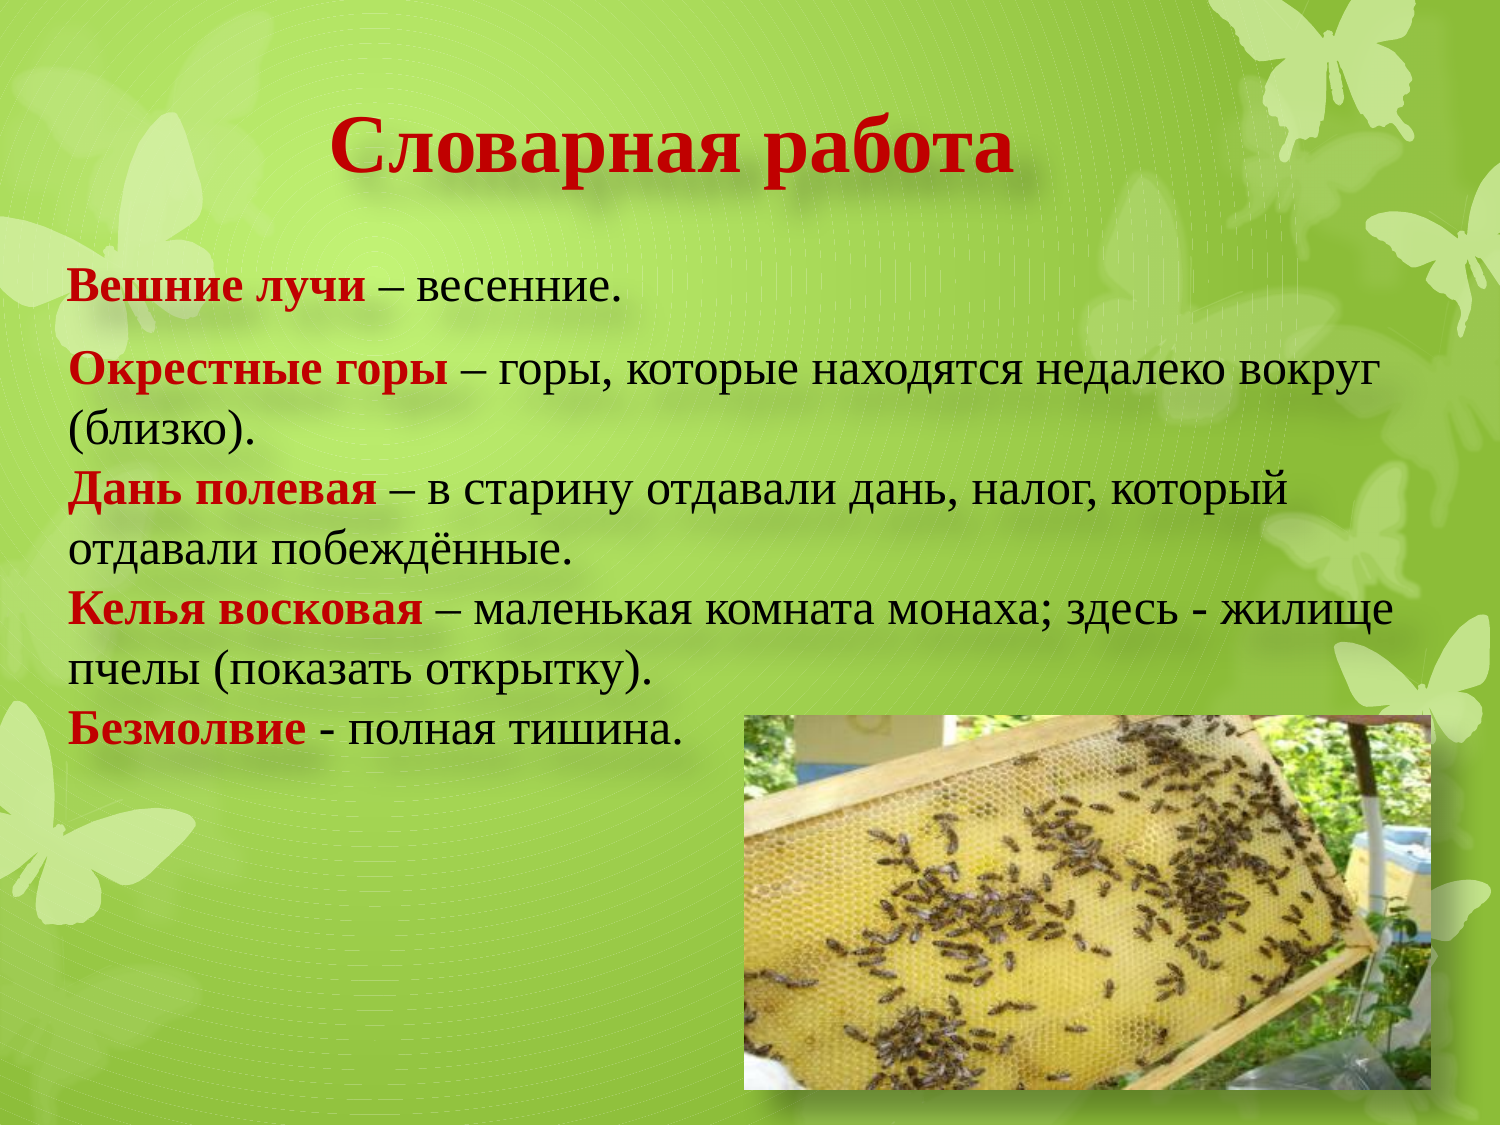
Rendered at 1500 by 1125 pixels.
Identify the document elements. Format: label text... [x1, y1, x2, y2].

title Словарная работа [88, 66, 1256, 197]
text_box Окрестные горы – горы, которые находятся недалеко вокруг (близко). Дань полевая – в старину отдавали дань, налог, который отдавали побеждённые. Келья восковая – маленькая комната монаха; здесь - жилище пчелы (показать открытку). Безмолвие - полная тишина. [53, 327, 1412, 823]
subtitle Вешние лучи – весенние. [51, 243, 1308, 1000]
picture [743, 715, 1431, 1091]
